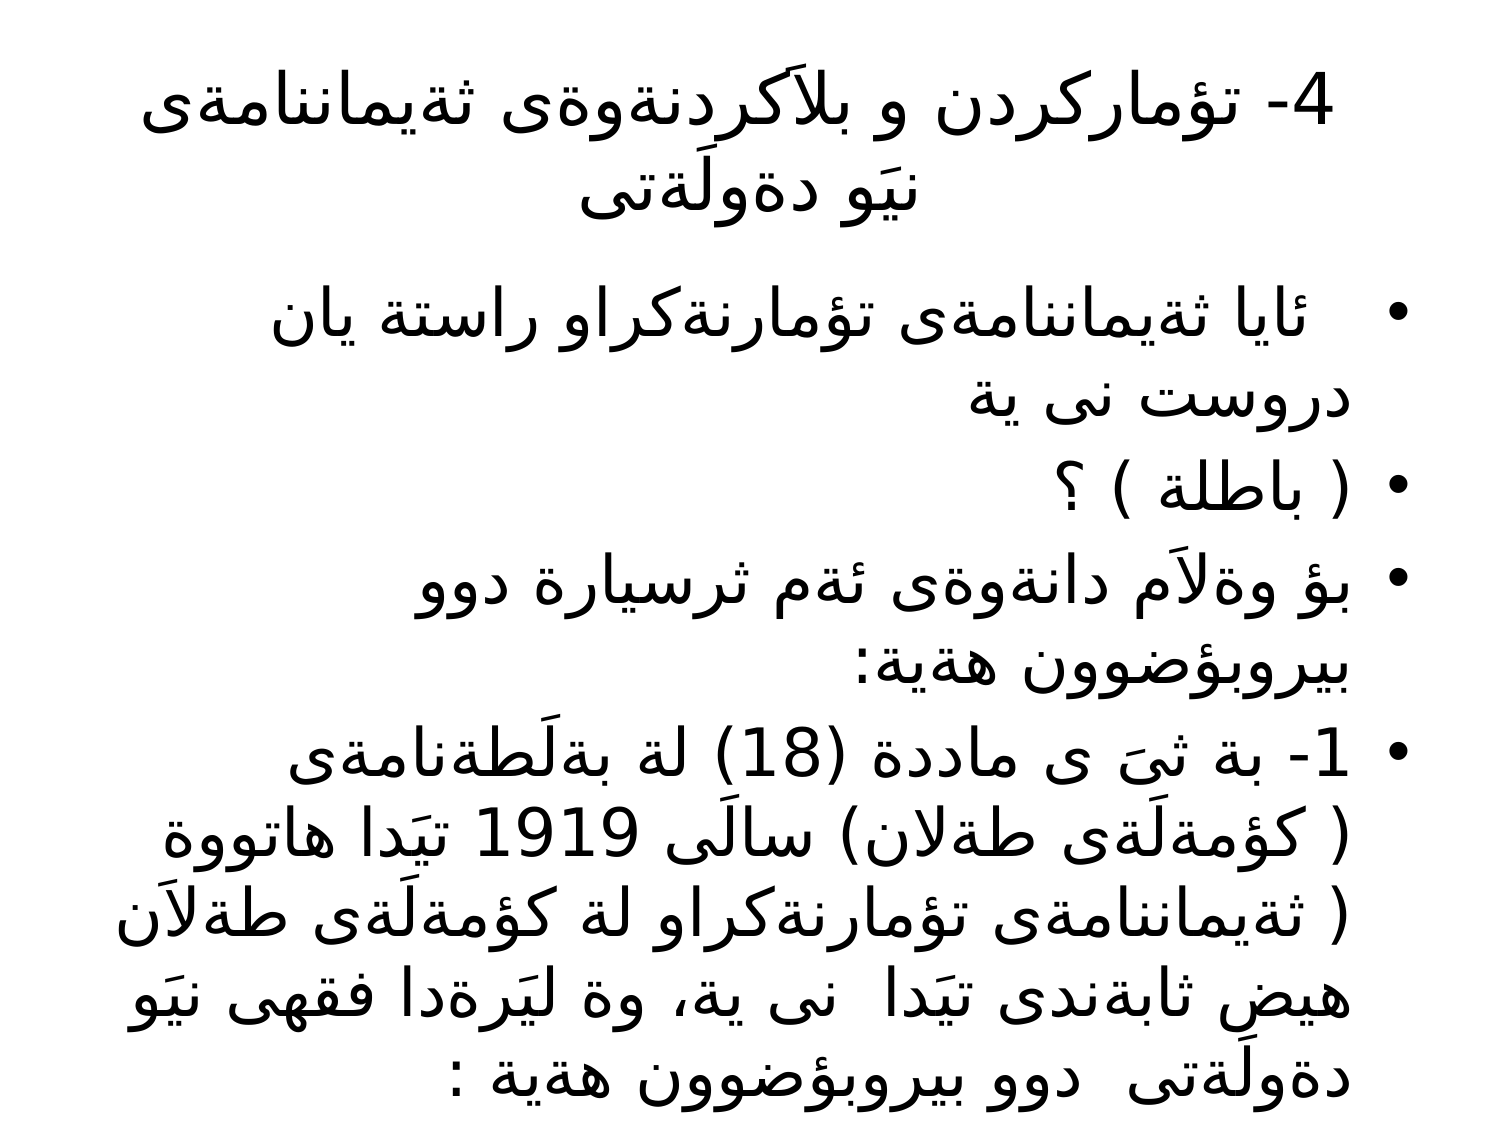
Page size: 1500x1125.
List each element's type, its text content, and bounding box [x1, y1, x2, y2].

title 4- تؤماركردن و بلاَكردنةوةى ثةيماننامةى نيَو دةولَةتى [75, 45, 1425, 233]
list ئايا ثةيماننامةى تؤمارنةكراو راستة يان دروست نى ية ( باطلة ) ؟ بؤ وةلاَم دانةوةى ئةم ثرسيارة دوو بيروبؤضوون هةية: 1- بة ثىَ ى ماددة (18) لة بةلَطةنامةى ( كؤمةلَةى طةلان) سالَى 1919 تيَدا هاتووة ( ثةيماننامةى تؤمارنةكراو لة كؤمةلَةى طةلاَن هيض ثابةندى تيَدا نى ية، وة ليَرةدا فقهى نيَو دةولَةتى دوو بيروبؤضوون هةية : [75, 262, 1425, 1005]
